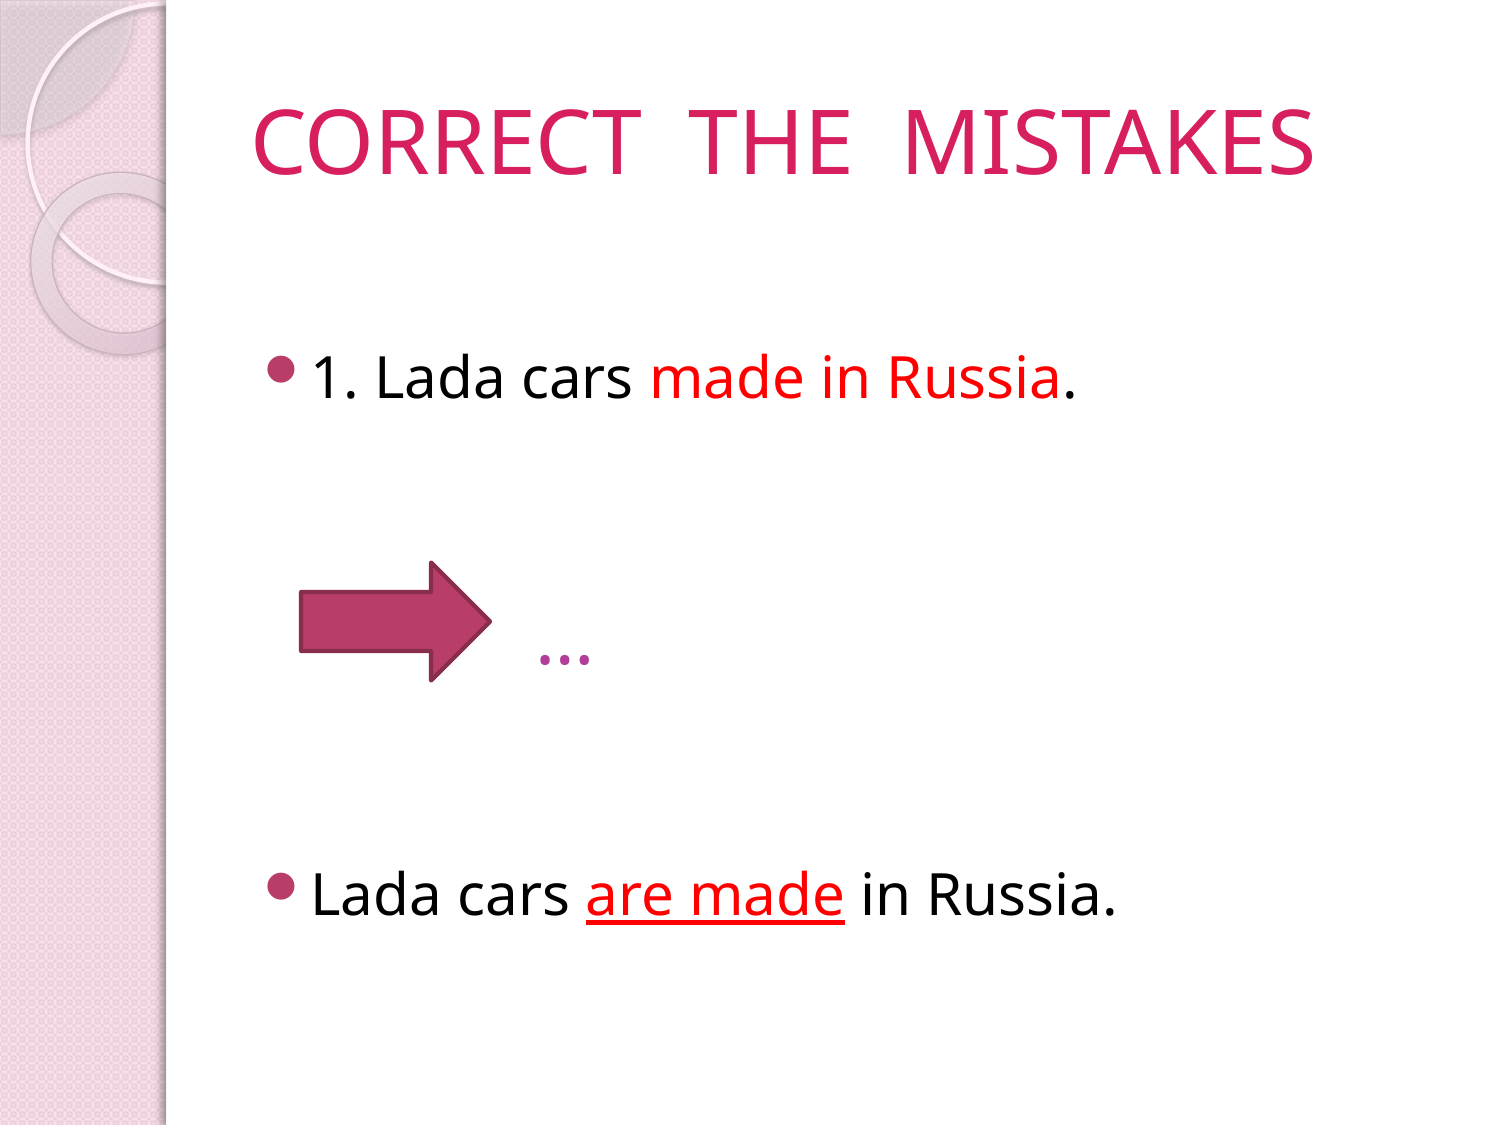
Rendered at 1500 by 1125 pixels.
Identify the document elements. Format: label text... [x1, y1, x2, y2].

list 1. Lada cars made in Russia. … Lada cars are made in Russia. [235, 249, 1400, 1015]
text_box [298, 560, 493, 683]
title CORRECT THE MISTAKES [235, 45, 1466, 233]
